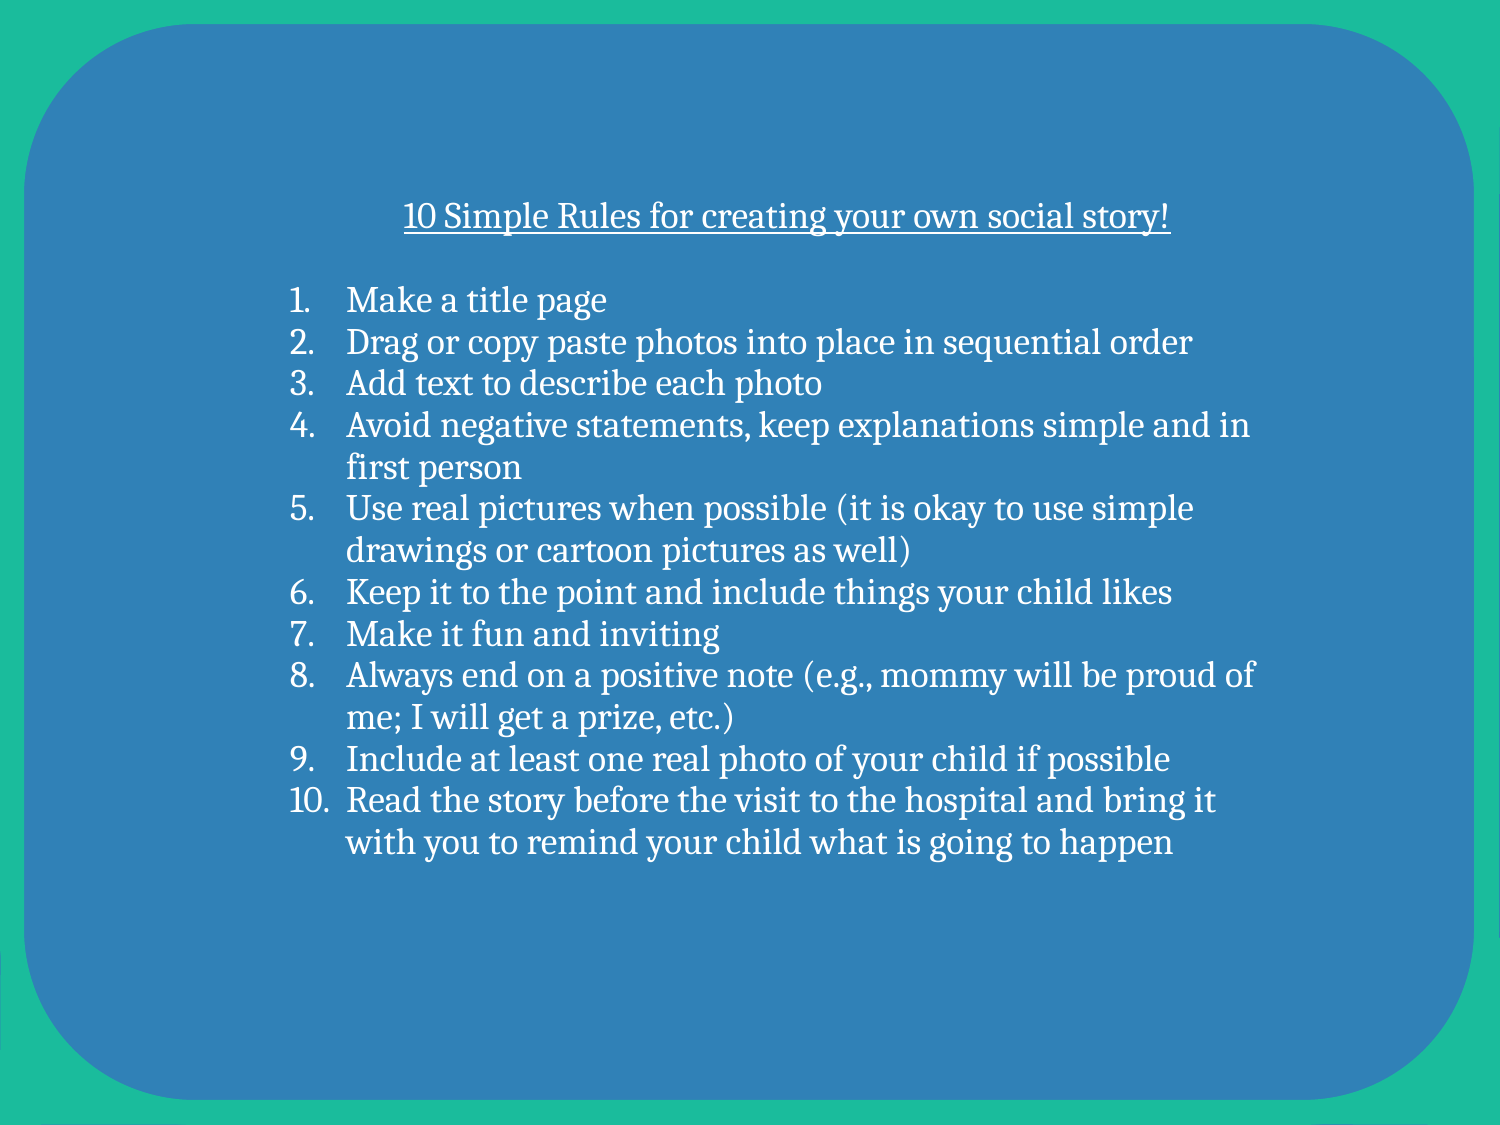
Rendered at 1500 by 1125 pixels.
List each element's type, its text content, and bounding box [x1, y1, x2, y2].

text_box 10 Simple Rules for creating your own social story! Make a title page Drag or copy paste photos into place in sequential order Add text to describe each photo Avoid negative statements, keep explanations simple and in first person Use real pictures when possible (it is okay to use simple drawings or cartoon pictures as well) Keep it to the point and include things your child likes Make it fun and inviting Always end on a positive note (e.g., mommy will be proud of me; I will get a prize, etc.) Include at least one real photo of your child if possible Read the story before the visit to the hospital and bring it with you to remind your child what is going to happen [275, 187, 1300, 911]
